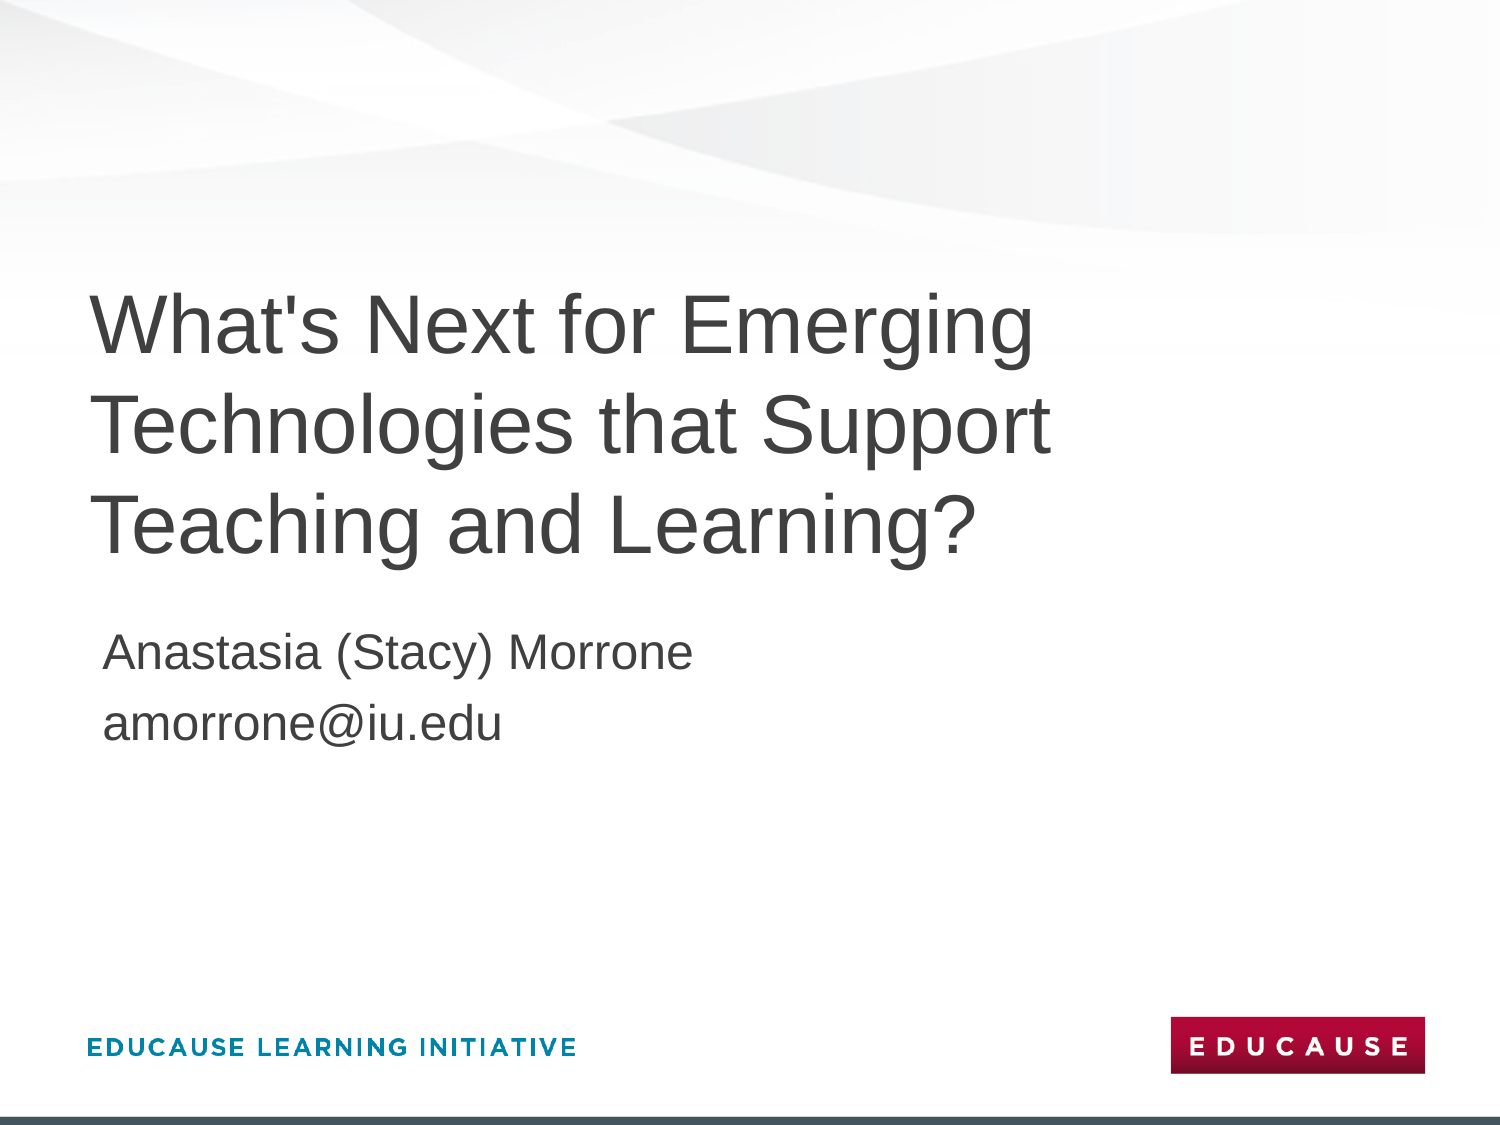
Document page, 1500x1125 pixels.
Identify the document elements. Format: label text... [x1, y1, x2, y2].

list Anastasia (Stacy) Morrone amorrone@iu.edu [87, 612, 1378, 688]
title What's Next for Emerging Technologies that Support Teaching and Learning? [75, 262, 1366, 412]
picture [0, 0, 1500, 1125]
